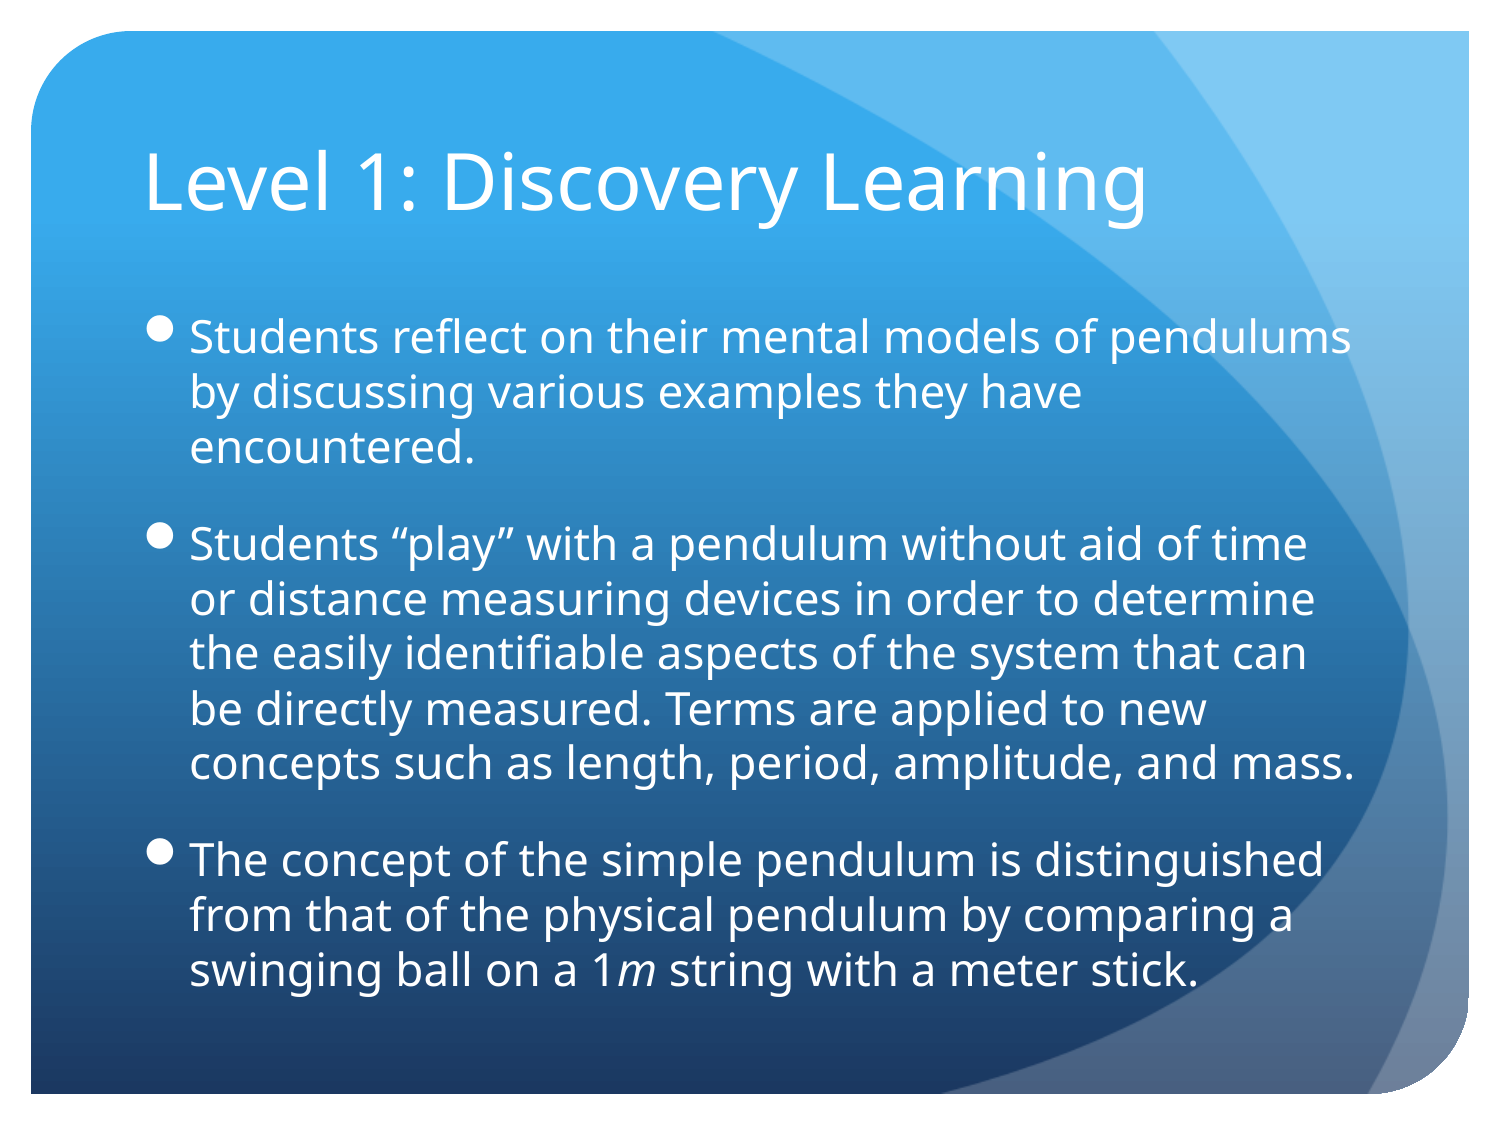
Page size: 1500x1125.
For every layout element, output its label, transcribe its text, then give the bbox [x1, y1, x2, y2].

list Students reflect on their mental models of pendulums by discussing various examples they have encountered. Students “play” with a pendulum without aid of time or distance measuring devices in order to determine the easily identifiable aspects of the system that can be directly measured. Terms are applied to new concepts such as length, period, amplitude, and mass. The concept of the simple pendulum is distinguished from that of the physical pendulum by comparing a swinging ball on a 1m string with a meter stick. [127, 299, 1372, 991]
picture [24, 30, 1473, 1094]
title Level 1: Discovery Learning [127, 62, 1372, 234]
